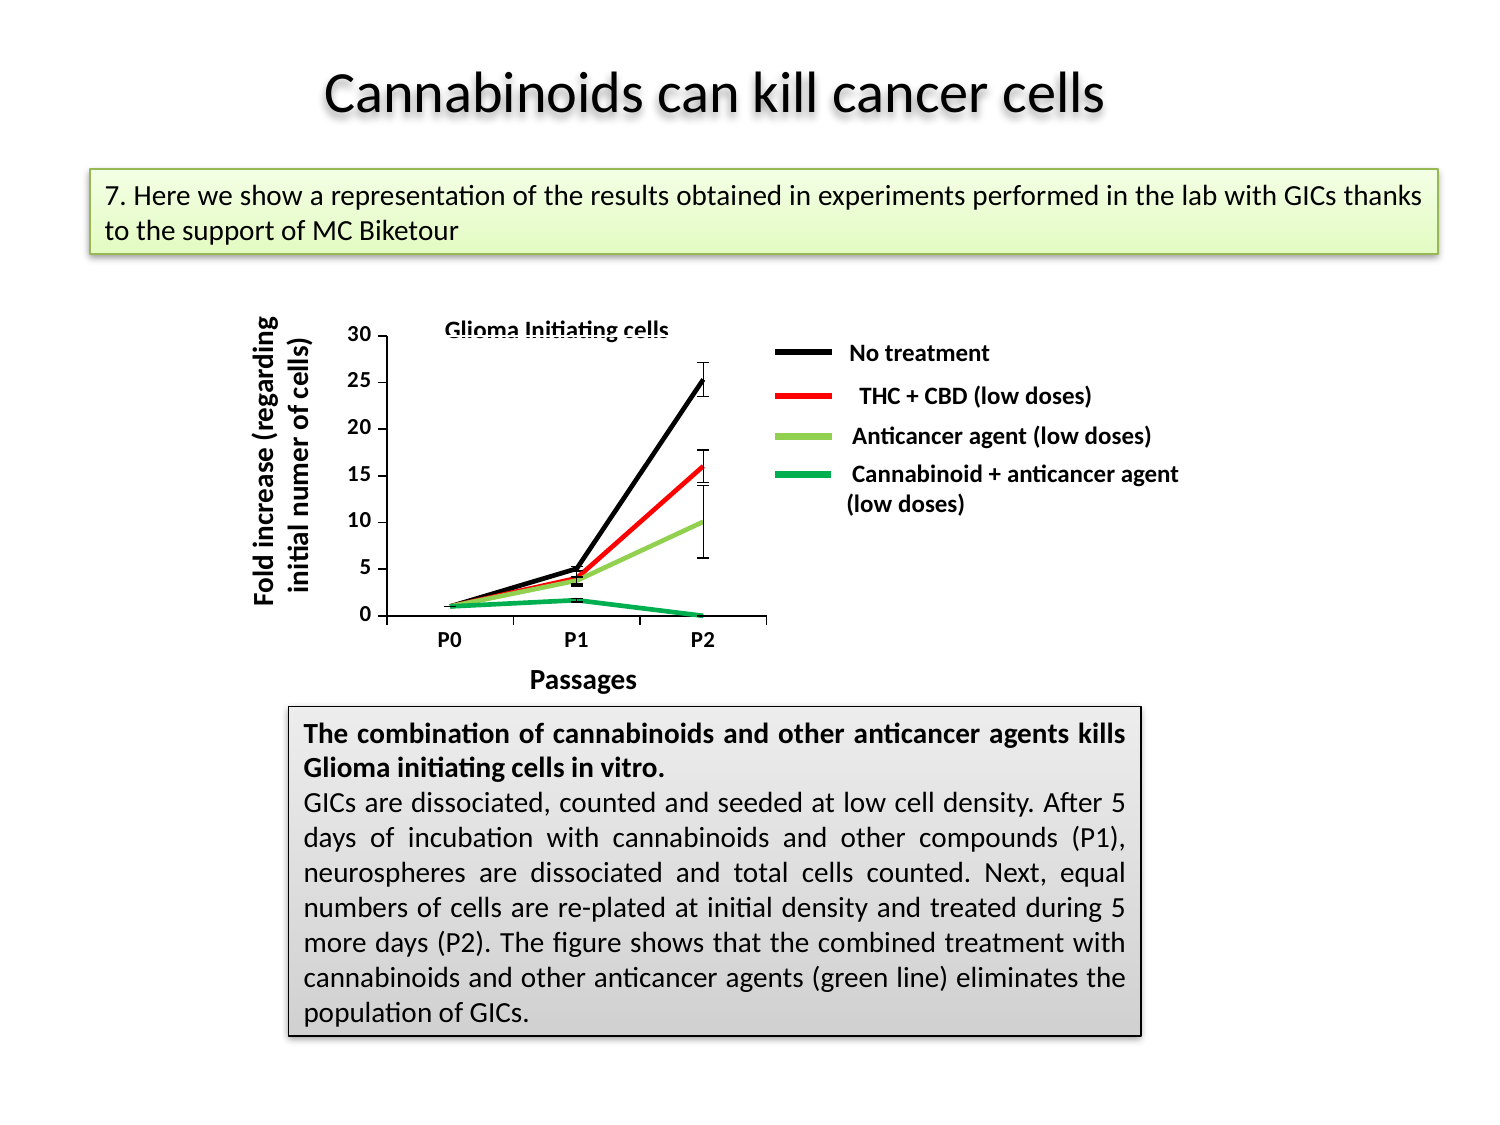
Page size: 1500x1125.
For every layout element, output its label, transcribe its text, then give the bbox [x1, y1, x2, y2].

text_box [775, 328, 1229, 527]
text_box The combination of cannabinoids and other anticancer agents kills Glioma initiating cells in vitro. GICs are dissociated, counted and seeded at low cell density. After 5 days of incubation with cannabinoids and other compounds (P1), neurospheres are dissociated and total cells counted. Next, equal numbers of cells are re-plated at initial density and treated during 5 more days (P2). The figure shows that the combined treatment with cannabinoids and other anticancer agents (green line) eliminates the population of GICs. [288, 706, 1142, 1037]
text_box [236, 289, 776, 703]
text_box Cannabinoids can kill cancer cells [6, 46, 1424, 132]
text_box 7. Here we show a representation of the results obtained in experiments performed in the lab with GICs thanks to the support of MC Biketour [89, 168, 1439, 255]
